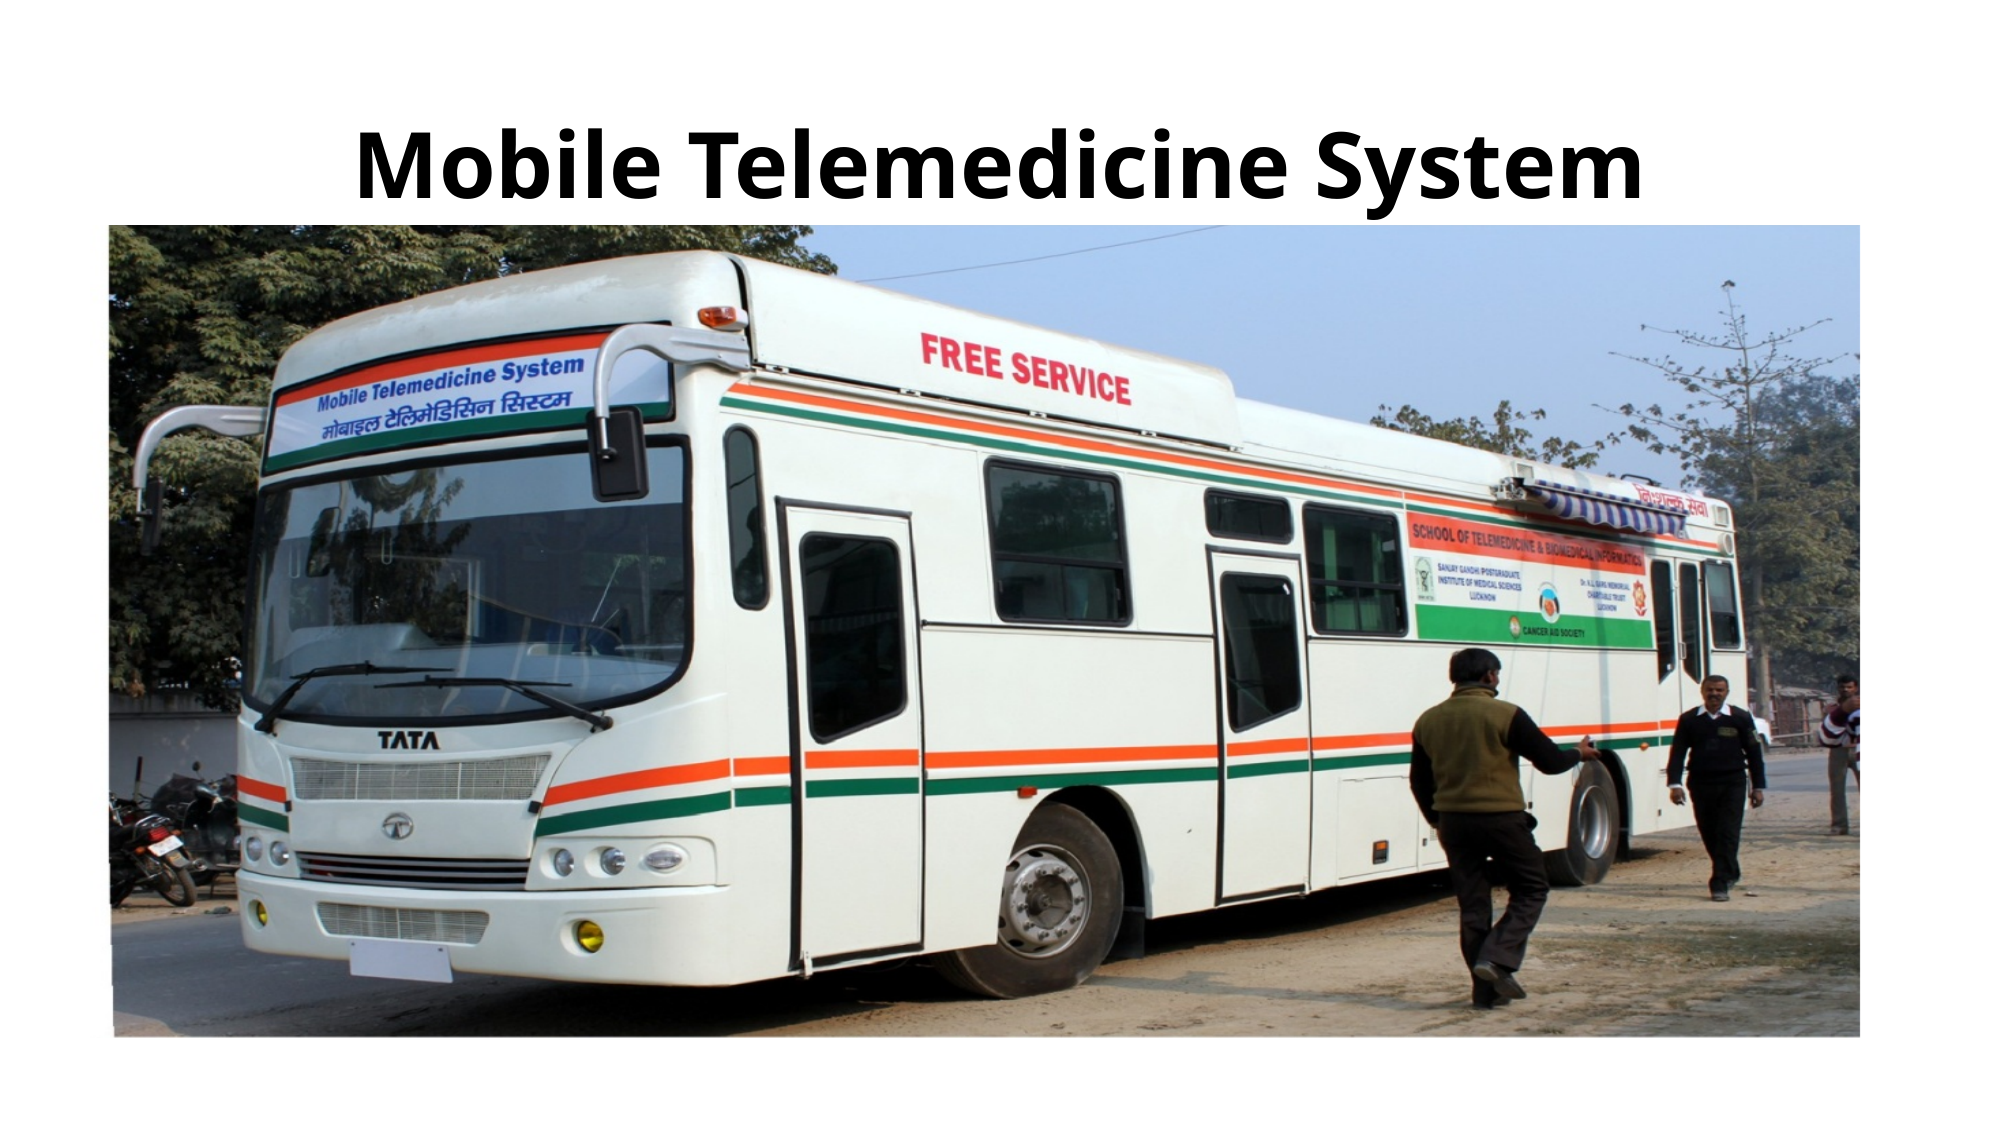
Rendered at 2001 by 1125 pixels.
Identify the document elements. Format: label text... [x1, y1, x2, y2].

title Mobile Telemedicine System [137, 59, 1863, 278]
picture [89, 224, 1861, 1038]
